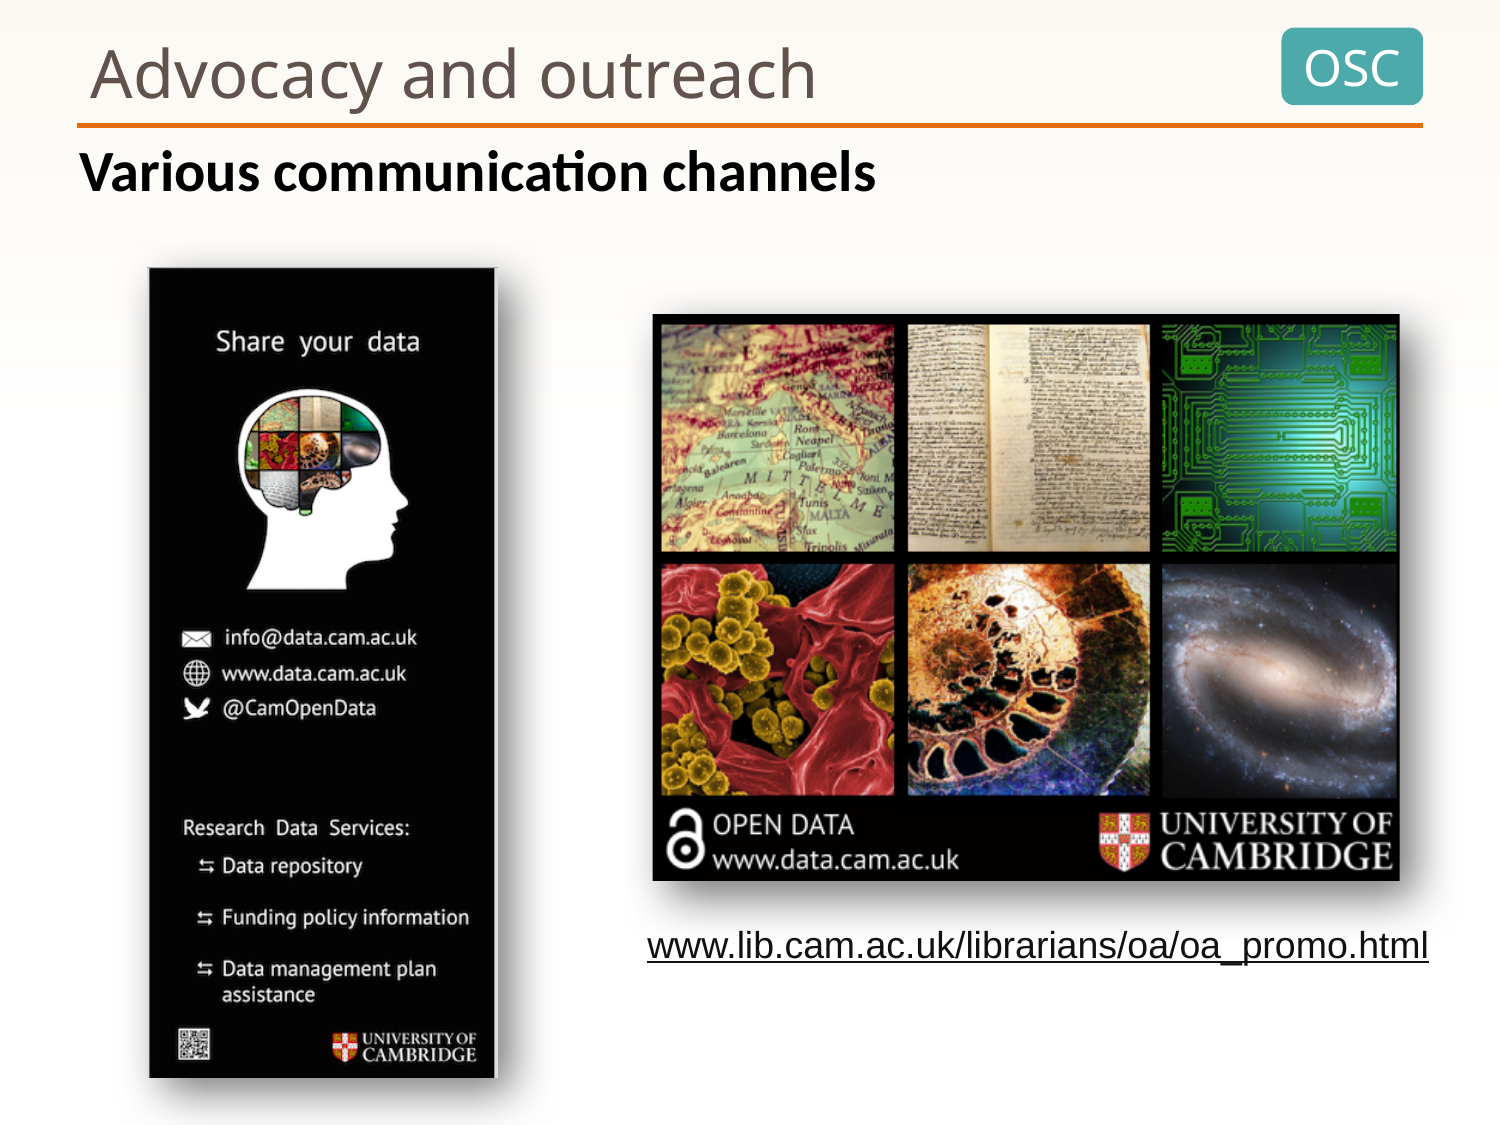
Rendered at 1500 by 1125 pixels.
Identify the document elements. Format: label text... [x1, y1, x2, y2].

text_box www.lib.cam.ac.uk/librarians/oa/oa_promo.html [638, 916, 1460, 972]
picture [147, 266, 499, 1078]
title Advocacy and outreach [75, 42, 1426, 102]
text_box Various communication channels [64, 125, 1211, 211]
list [652, 314, 1400, 881]
